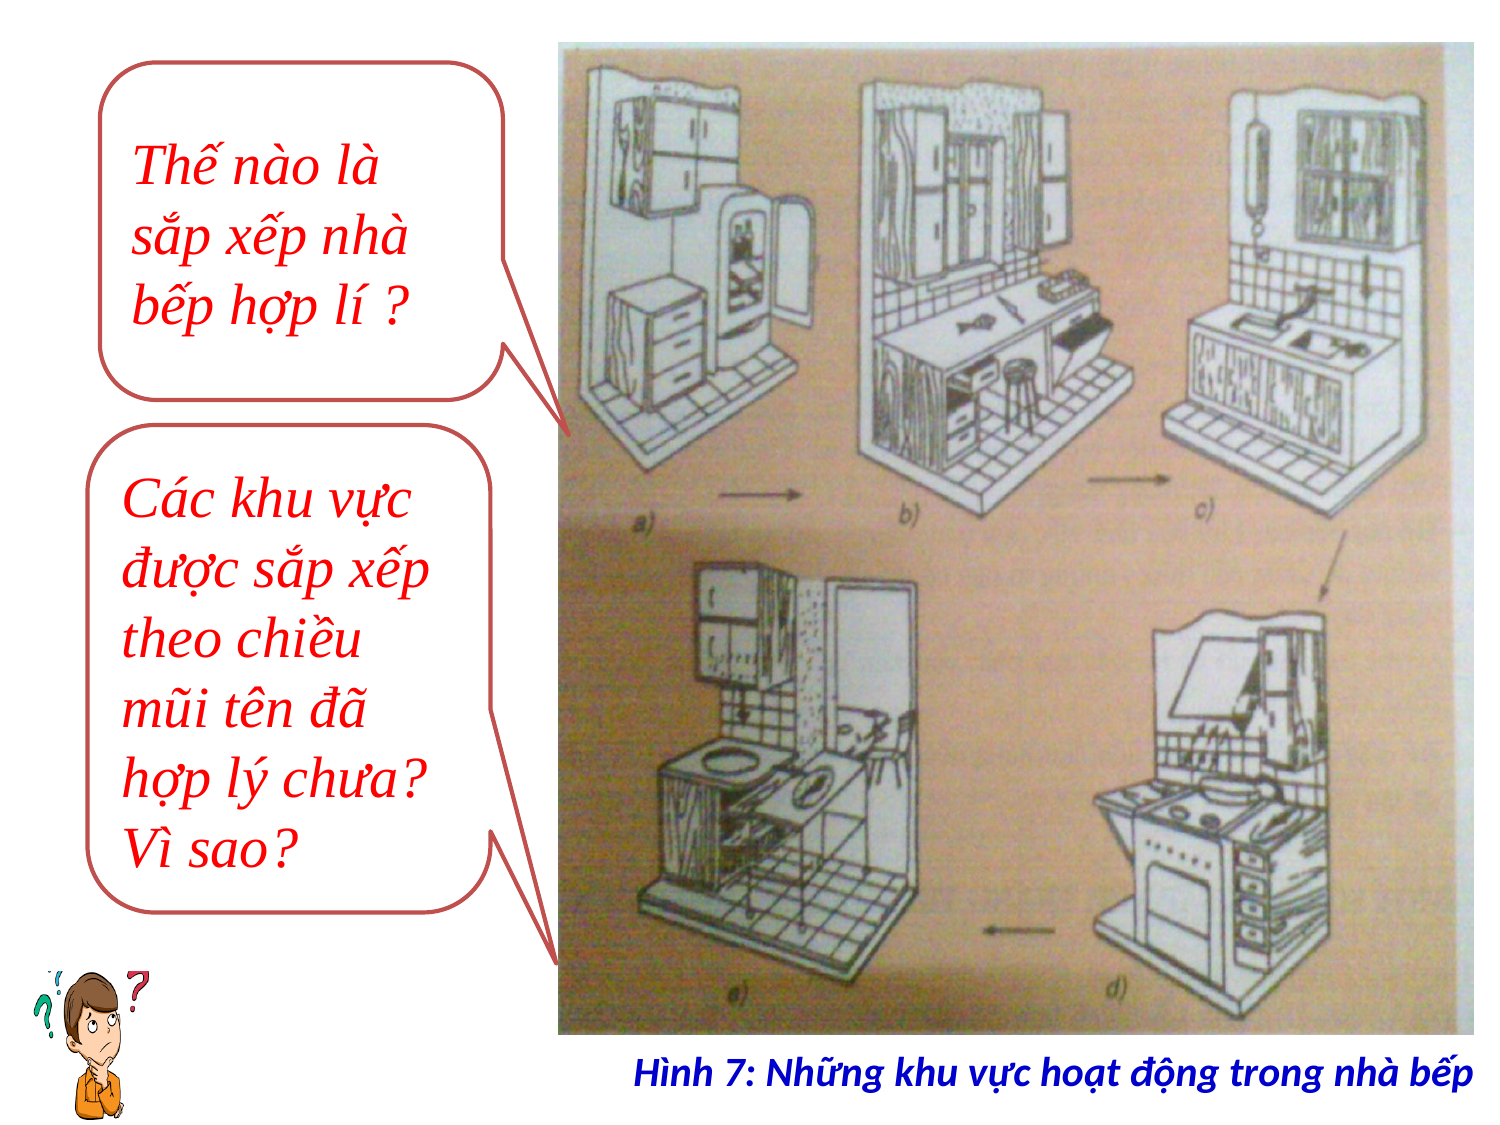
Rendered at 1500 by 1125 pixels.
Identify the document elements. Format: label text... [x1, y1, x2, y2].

text_box Thế nào là sắp xếp nhà bếp hợp lí ? [97, 60, 552, 416]
text_box Các khu vực được sắp xếp theo chiều mũi tên đã hợp lý chưa? Vì sao? [85, 422, 552, 960]
title Hình 7: Những khu vực hoạt động trong nhà bếp [549, 1034, 1490, 1105]
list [0, 970, 199, 1125]
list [557, 42, 1474, 1035]
